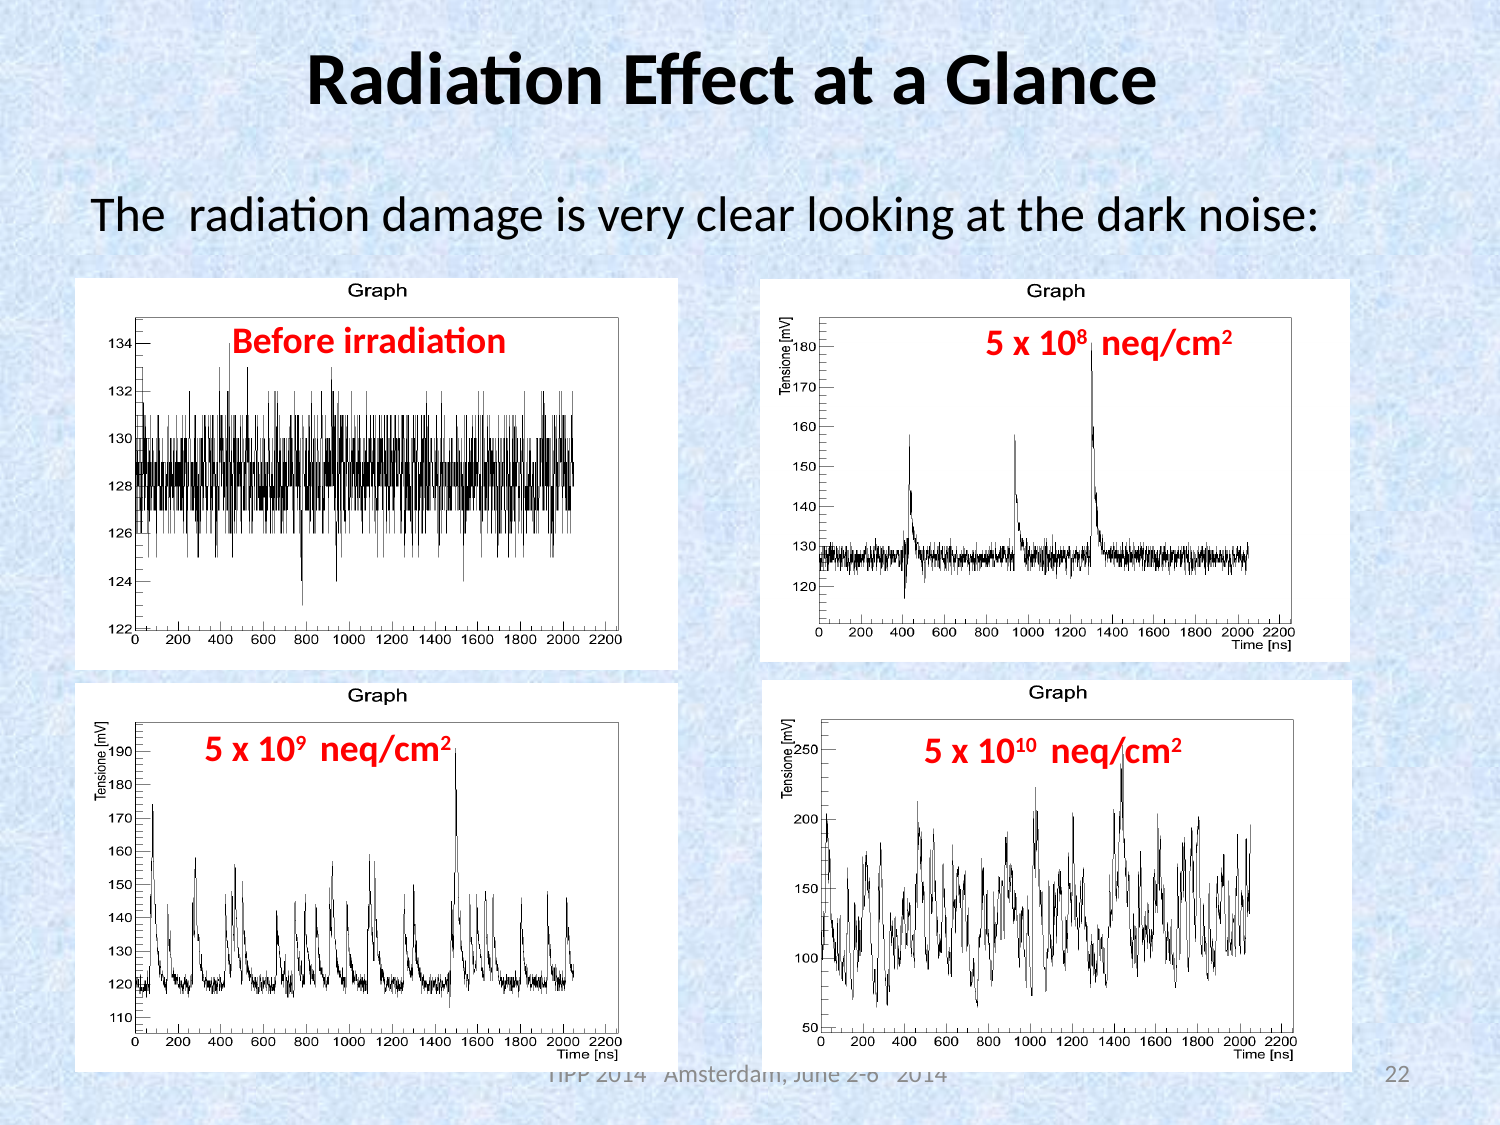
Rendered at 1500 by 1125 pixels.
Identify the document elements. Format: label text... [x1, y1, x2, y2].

picture [0, 0, 1500, 1125]
list The radiation damage is very clear looking at the dark noise: [19, 173, 1472, 290]
slide_number 22 [1074, 1042, 1425, 1103]
title Radiation Effect at a Glance [75, 0, 1425, 169]
footer TIPP 2014 Amsterdam, June 2-6 2014 [512, 1042, 988, 1103]
